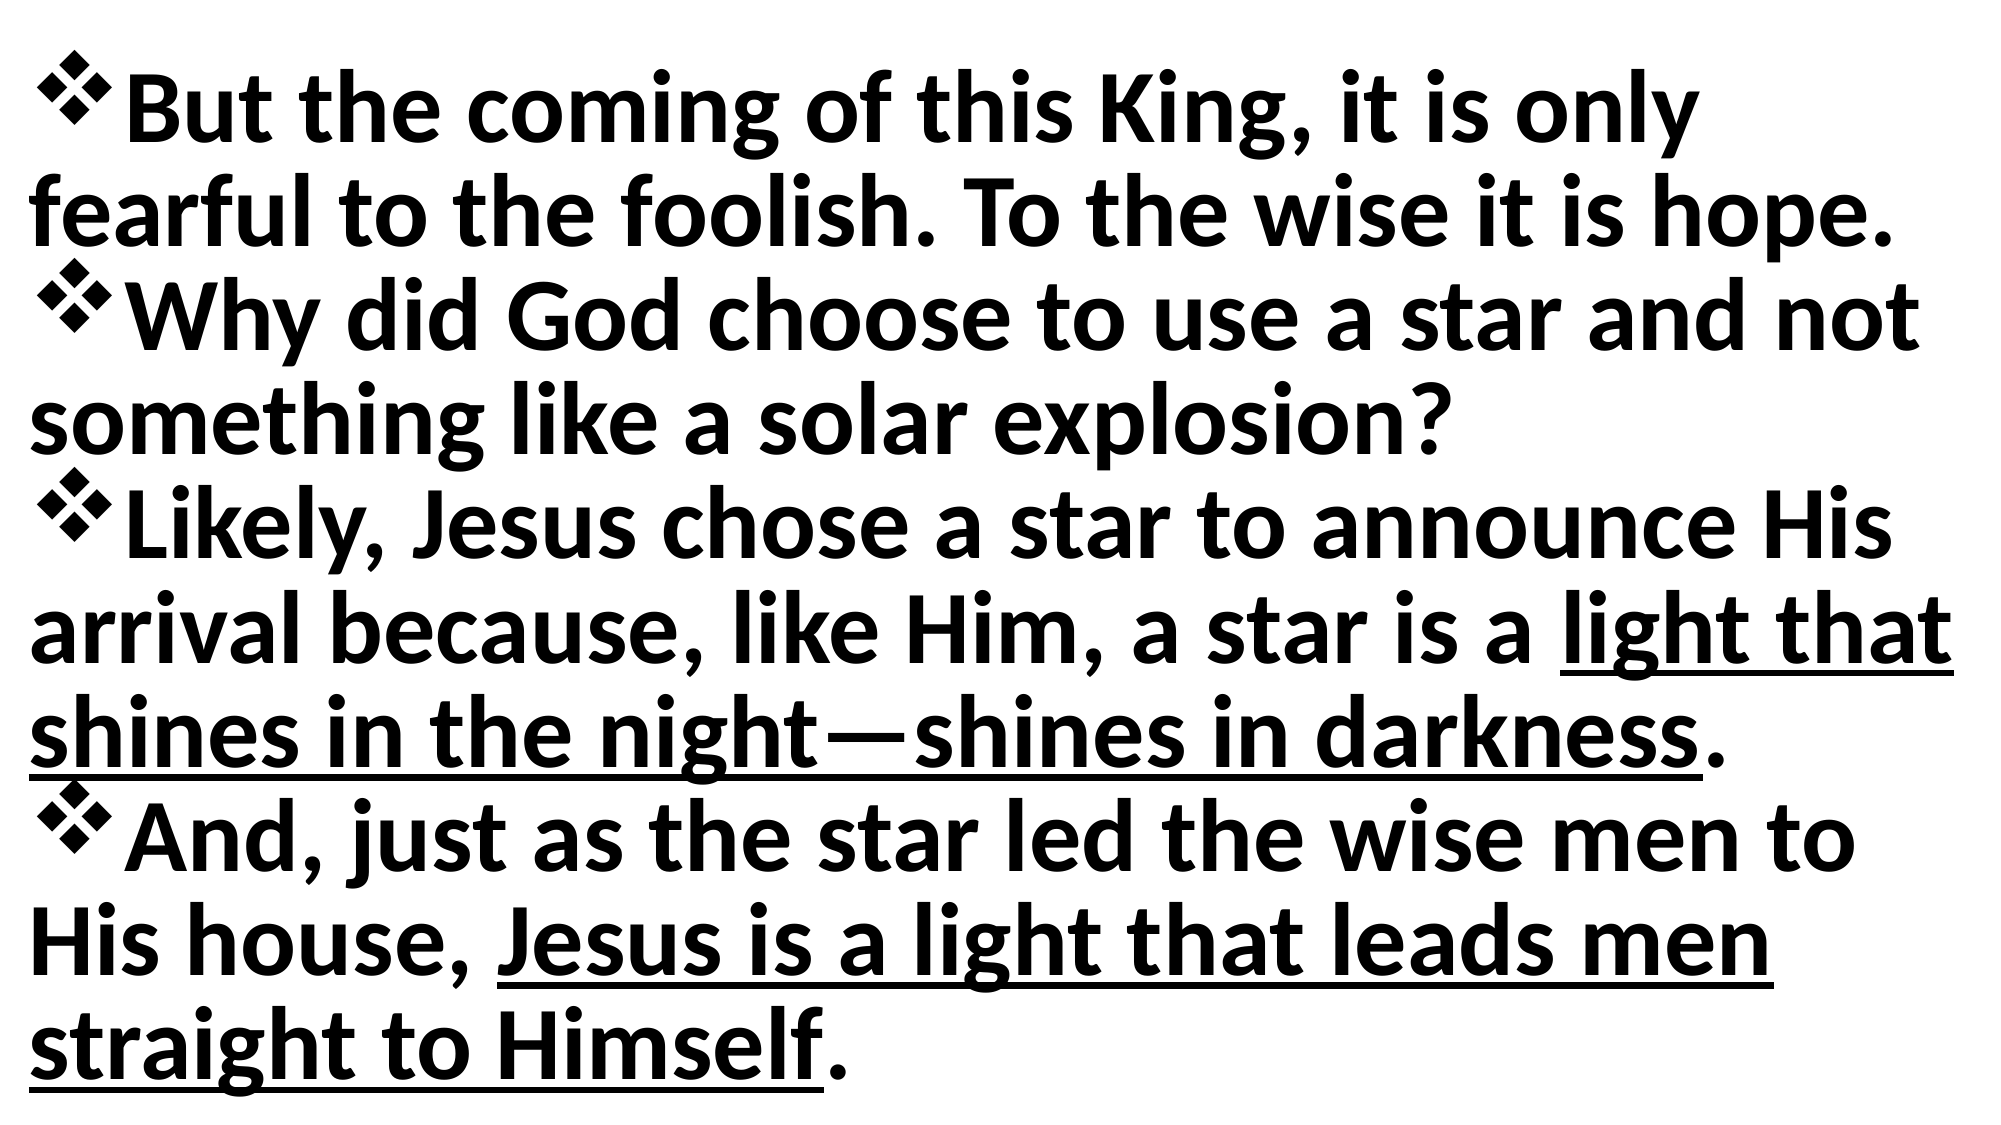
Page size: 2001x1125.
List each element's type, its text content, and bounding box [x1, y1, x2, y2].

subtitle But the coming of this King, it is only fearful to the foolish. To the wise it is hope. Why did God choose to use a star and not something like a solar explosion? Likely, Jesus chose a star to announce His arrival because, like Him, a star is a light that shines in the night—shines in darkness. And, just as the star led the wise men to His house, Jesus is a light that leads men straight to Himself. [13, 51, 2000, 1125]
